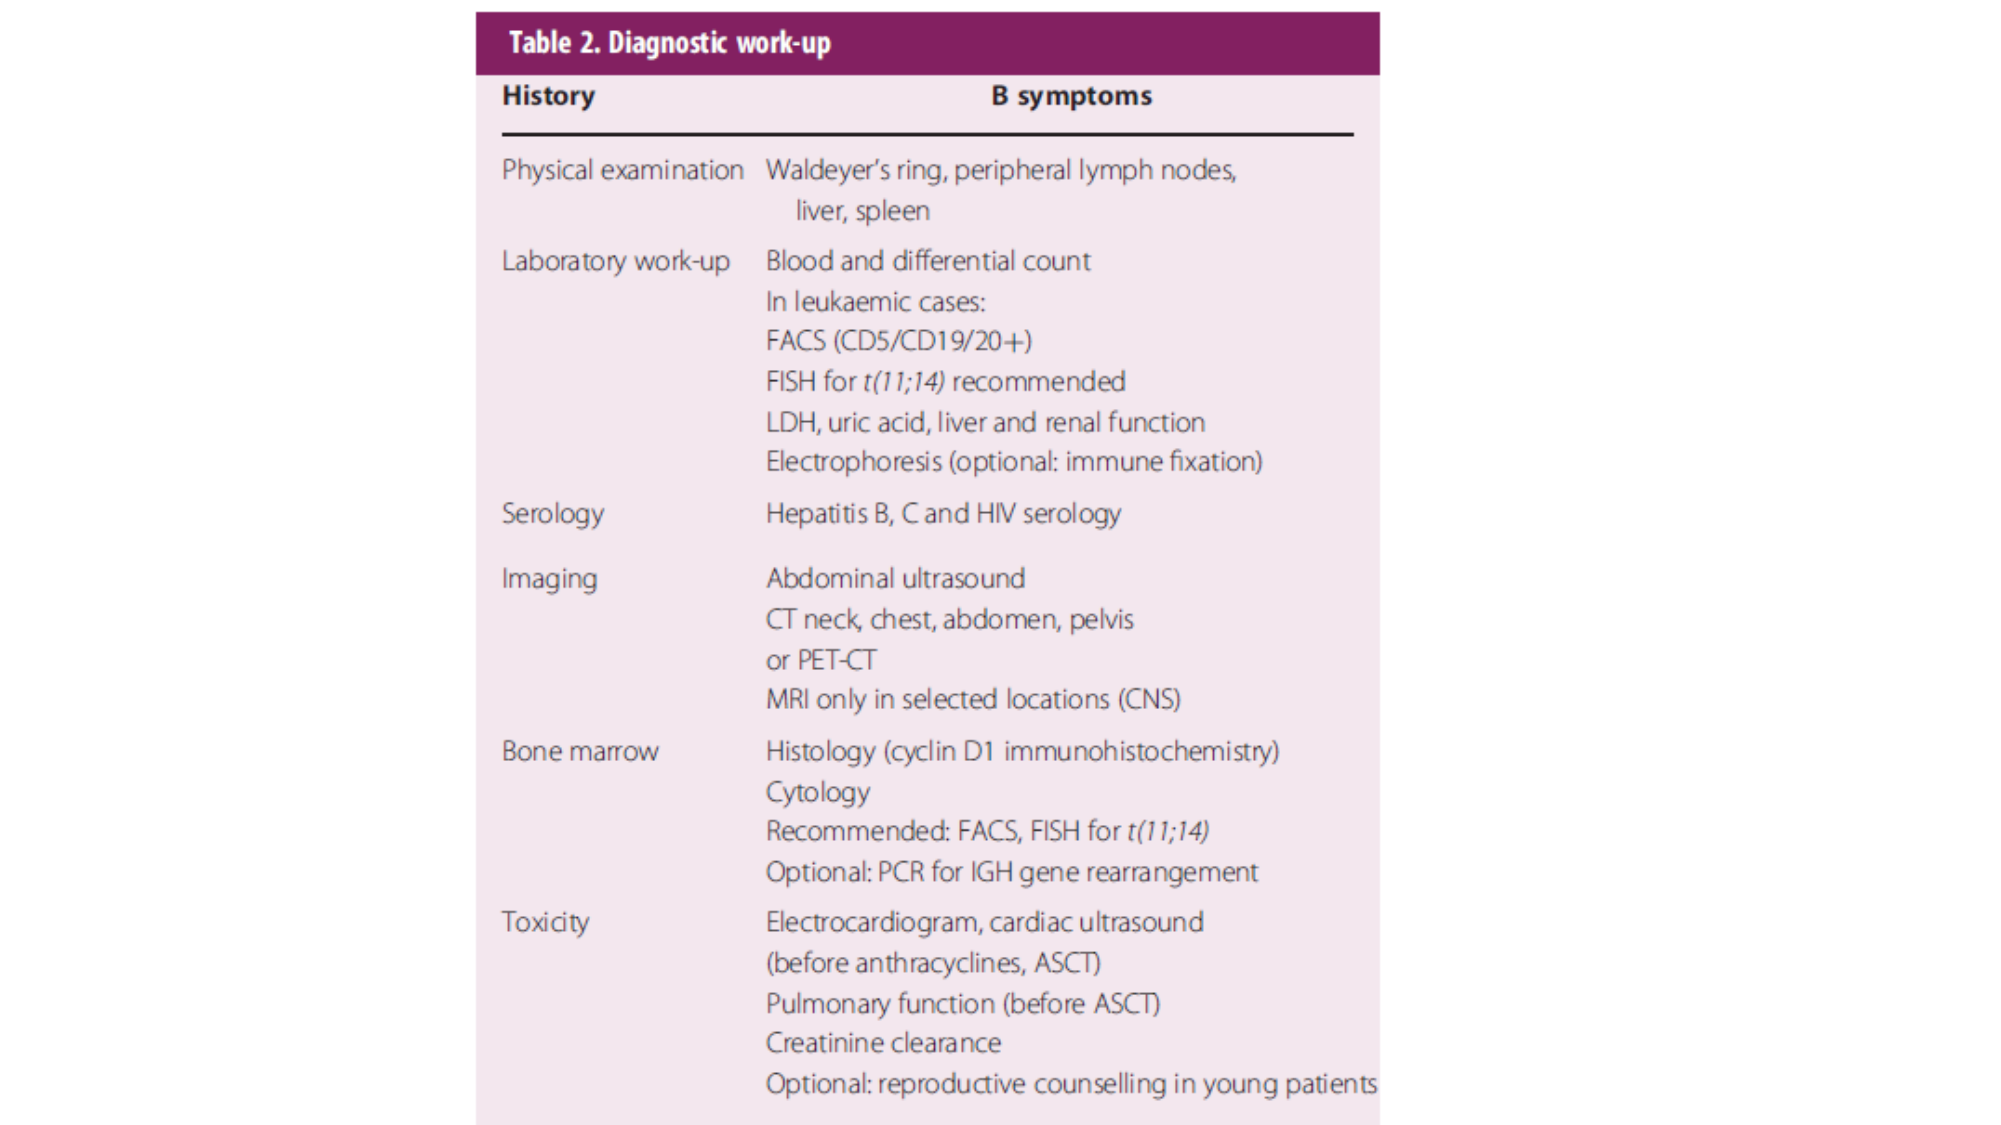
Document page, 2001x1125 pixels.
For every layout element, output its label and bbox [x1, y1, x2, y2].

picture [469, 4, 1386, 1125]
